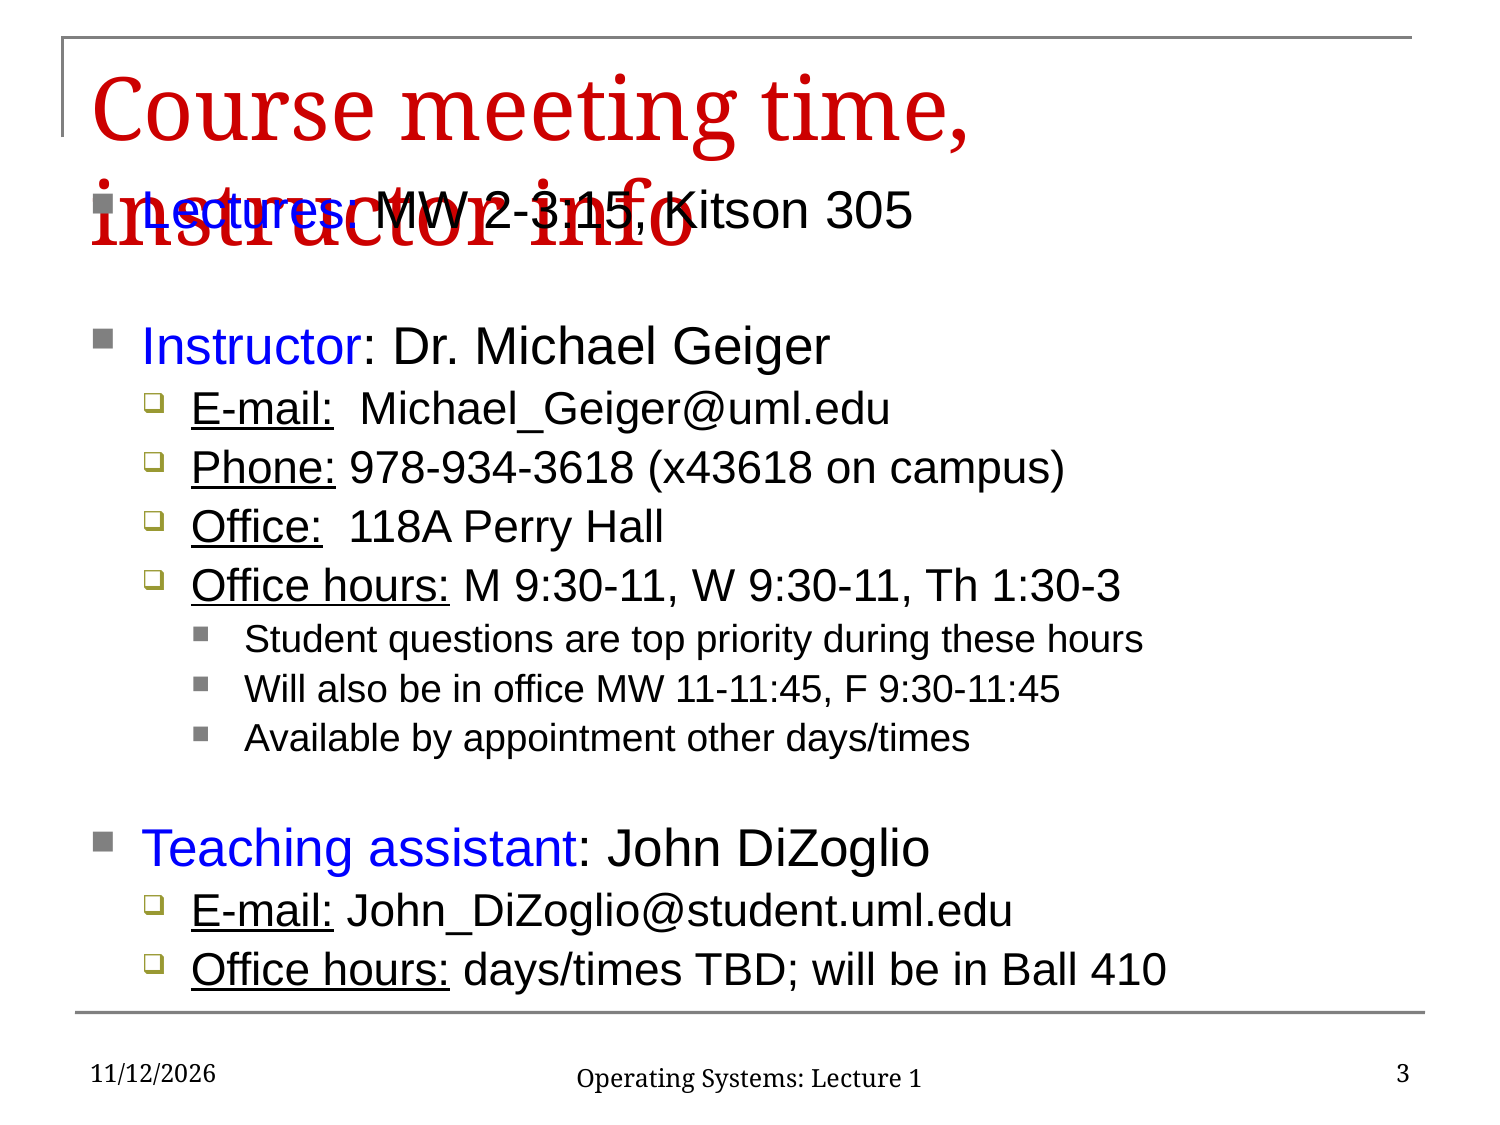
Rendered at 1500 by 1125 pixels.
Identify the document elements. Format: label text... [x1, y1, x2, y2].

slide_number 3 [1074, 1023, 1426, 1100]
list Lectures: MW 2-3:15, Kitson 305 Instructor: Dr. Michael Geiger E-mail: Michael_Geiger@uml.edu Phone: 978-934-3618 (x43618 on campus) Office: 118A Perry Hall Office hours: M 9:30-11, W 9:30-11, Th 1:30-3 Student questions are top priority during these hours Will also be in office MW 11-11:45, F 9:30-11:45 Available by appointment other days/times Teaching assistant: John DiZoglio E-mail: John_DiZoglio@student.uml.edu Office hours: days/times TBD; will be in Ball 410 [75, 174, 1450, 1006]
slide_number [74, 1023, 426, 1100]
title Course meeting time, instructor info [75, 45, 1425, 163]
footer Operating Systems: Lecture 1 [512, 1024, 988, 1101]
